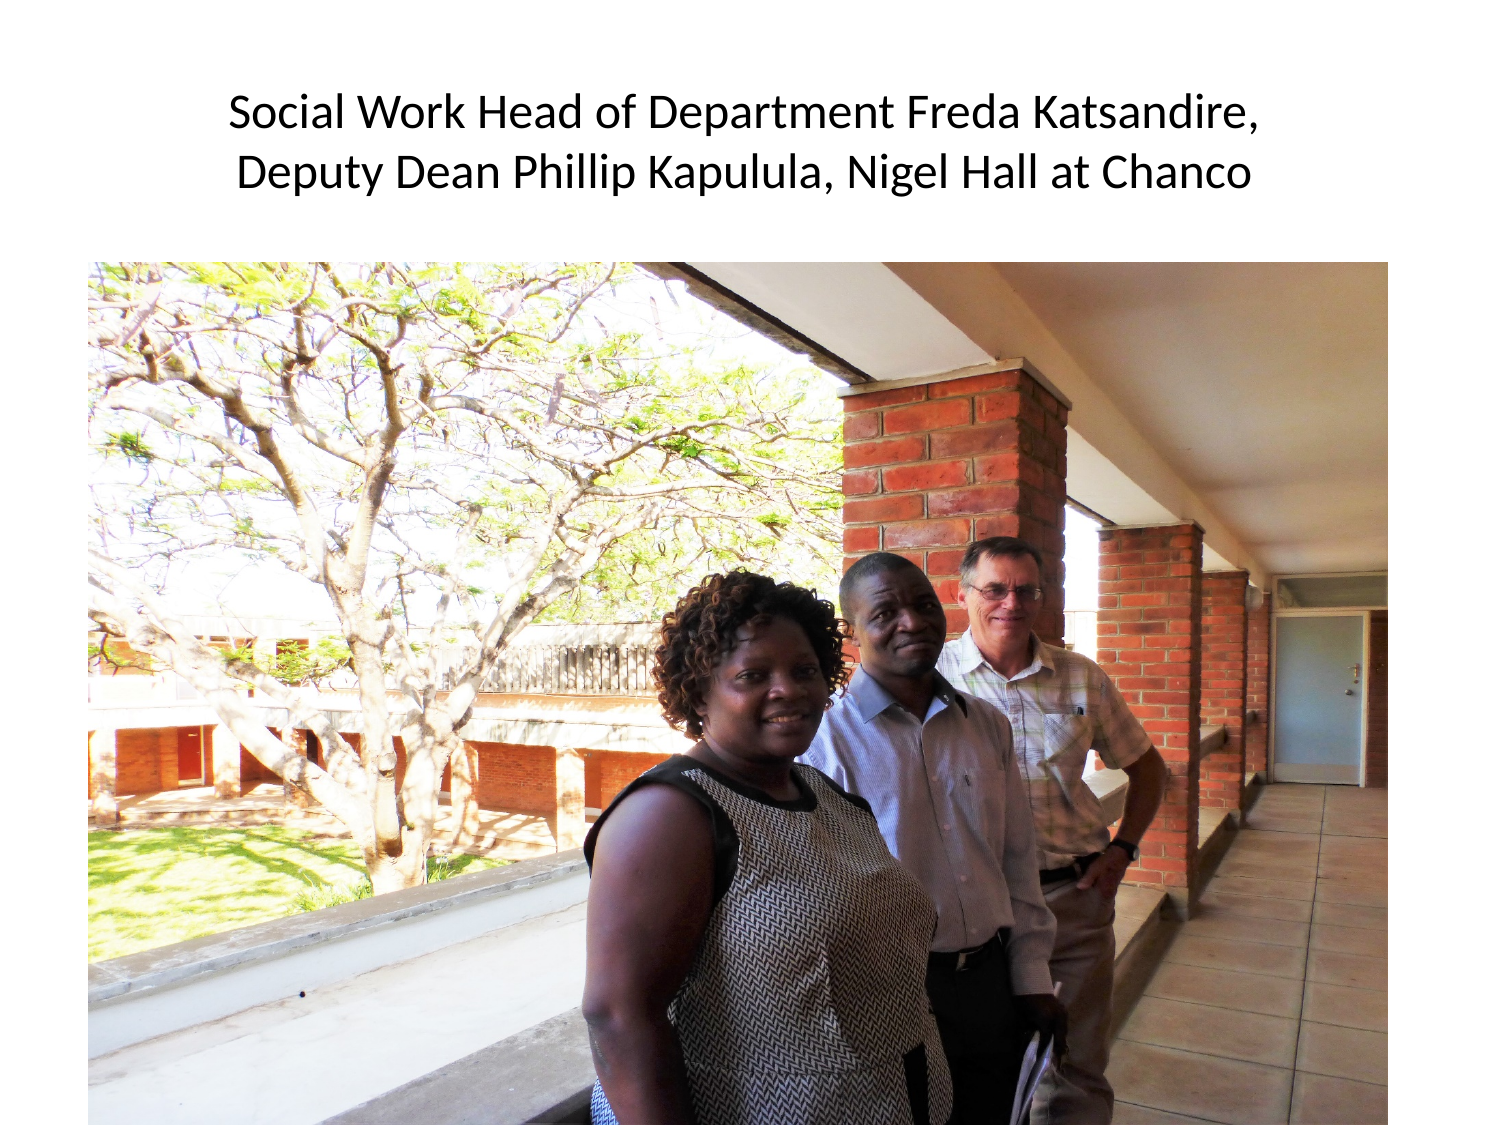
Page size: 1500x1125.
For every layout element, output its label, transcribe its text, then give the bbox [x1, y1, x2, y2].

title Social Work Head of Department Freda Katsandire, Deputy Dean Phillip Kapulula, Nigel Hall at Chanco [75, 45, 1425, 233]
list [88, 262, 1389, 1125]
